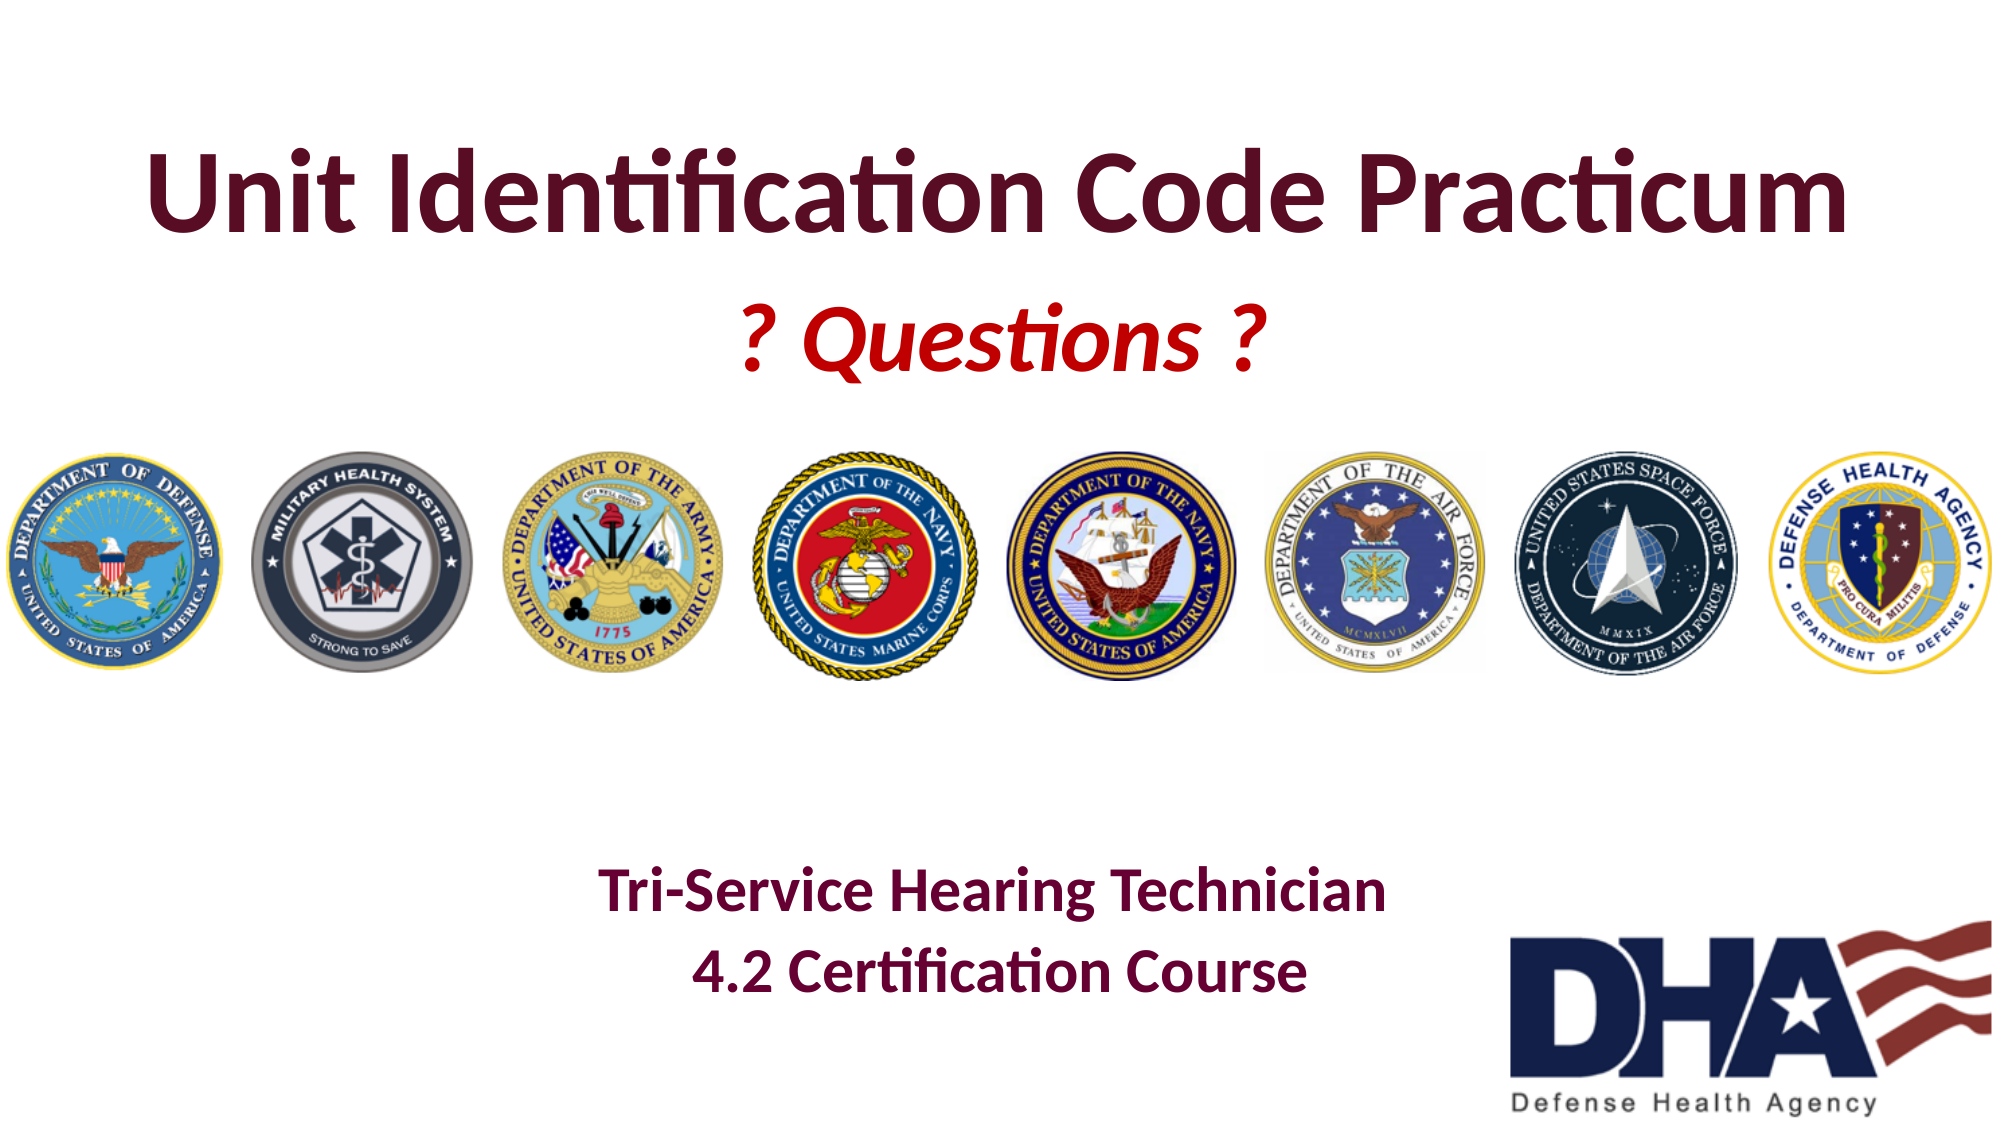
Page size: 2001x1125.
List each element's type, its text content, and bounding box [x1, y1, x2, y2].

text_box ? Questions ? [690, 240, 1312, 441]
picture [5, 445, 1996, 681]
picture [1506, 918, 1998, 1122]
subtitle Tri-Service Hearing Technician 4.2 Certification Course [401, 848, 1600, 1015]
title Unit Identification Code Practicum [98, 0, 1899, 266]
